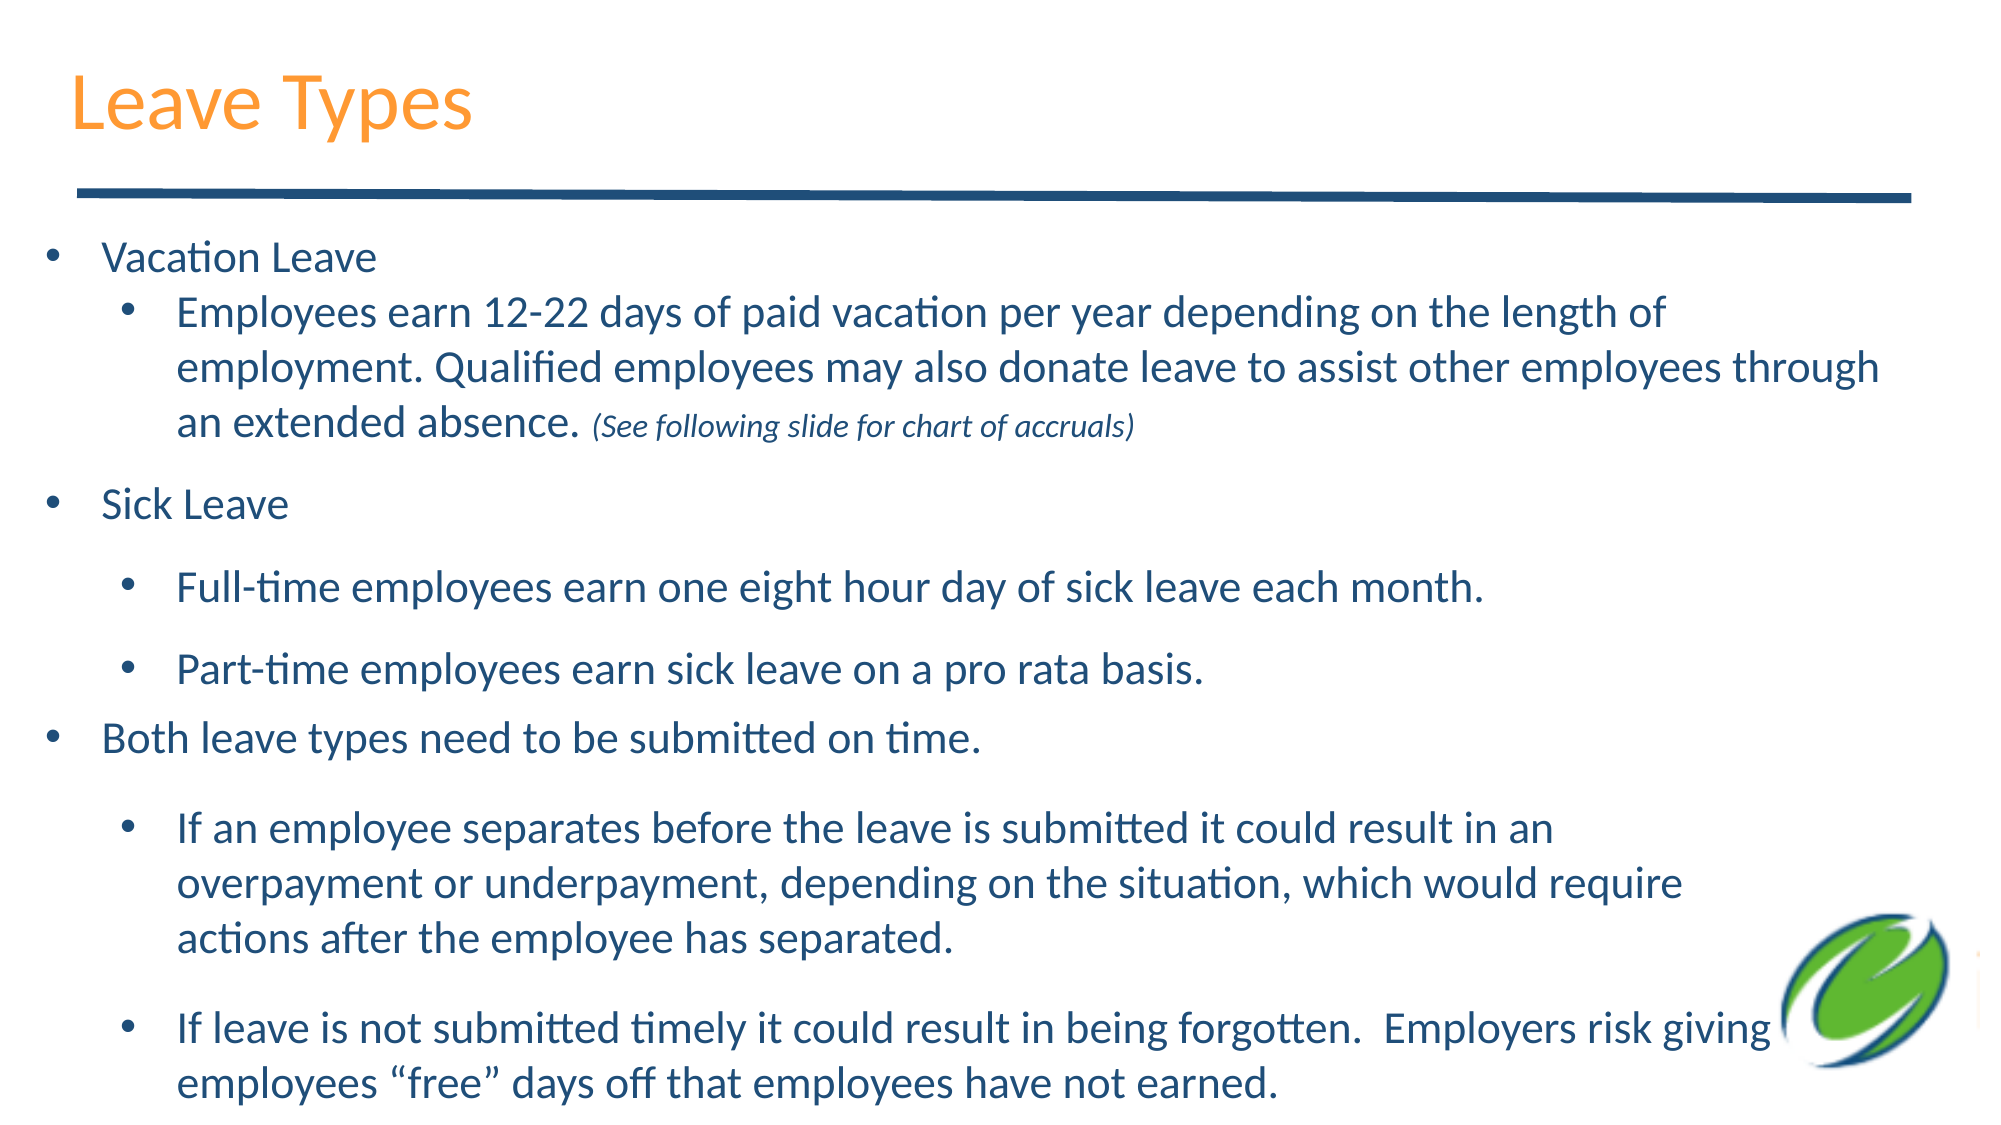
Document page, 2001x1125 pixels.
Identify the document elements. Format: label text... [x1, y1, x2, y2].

text_box Leave Types [55, 38, 2000, 154]
text_box Both leave types need to be submitted on time. If an employee separates before the leave is submitted it could result in an overpayment or underpayment, depending on the situation, which would require actions after the employee has separated. If leave is not submitted timely it could result in being forgotten. Employers risk giving employees “free” days off that employees have not earned. [30, 700, 1800, 1116]
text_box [76, 193, 1912, 199]
text_box Vacation Leave Employees earn 12-22 days of paid vacation per year depending on the length of employment. Qualified employees may also donate leave to assist other employees through an extended absence. (See following slide for chart of accruals) Sick Leave Full-time employees earn one eight hour day of sick leave each month. Part-time employees earn sick leave on a pro rata basis. [30, 191, 1898, 867]
picture [1760, 910, 1980, 1083]
